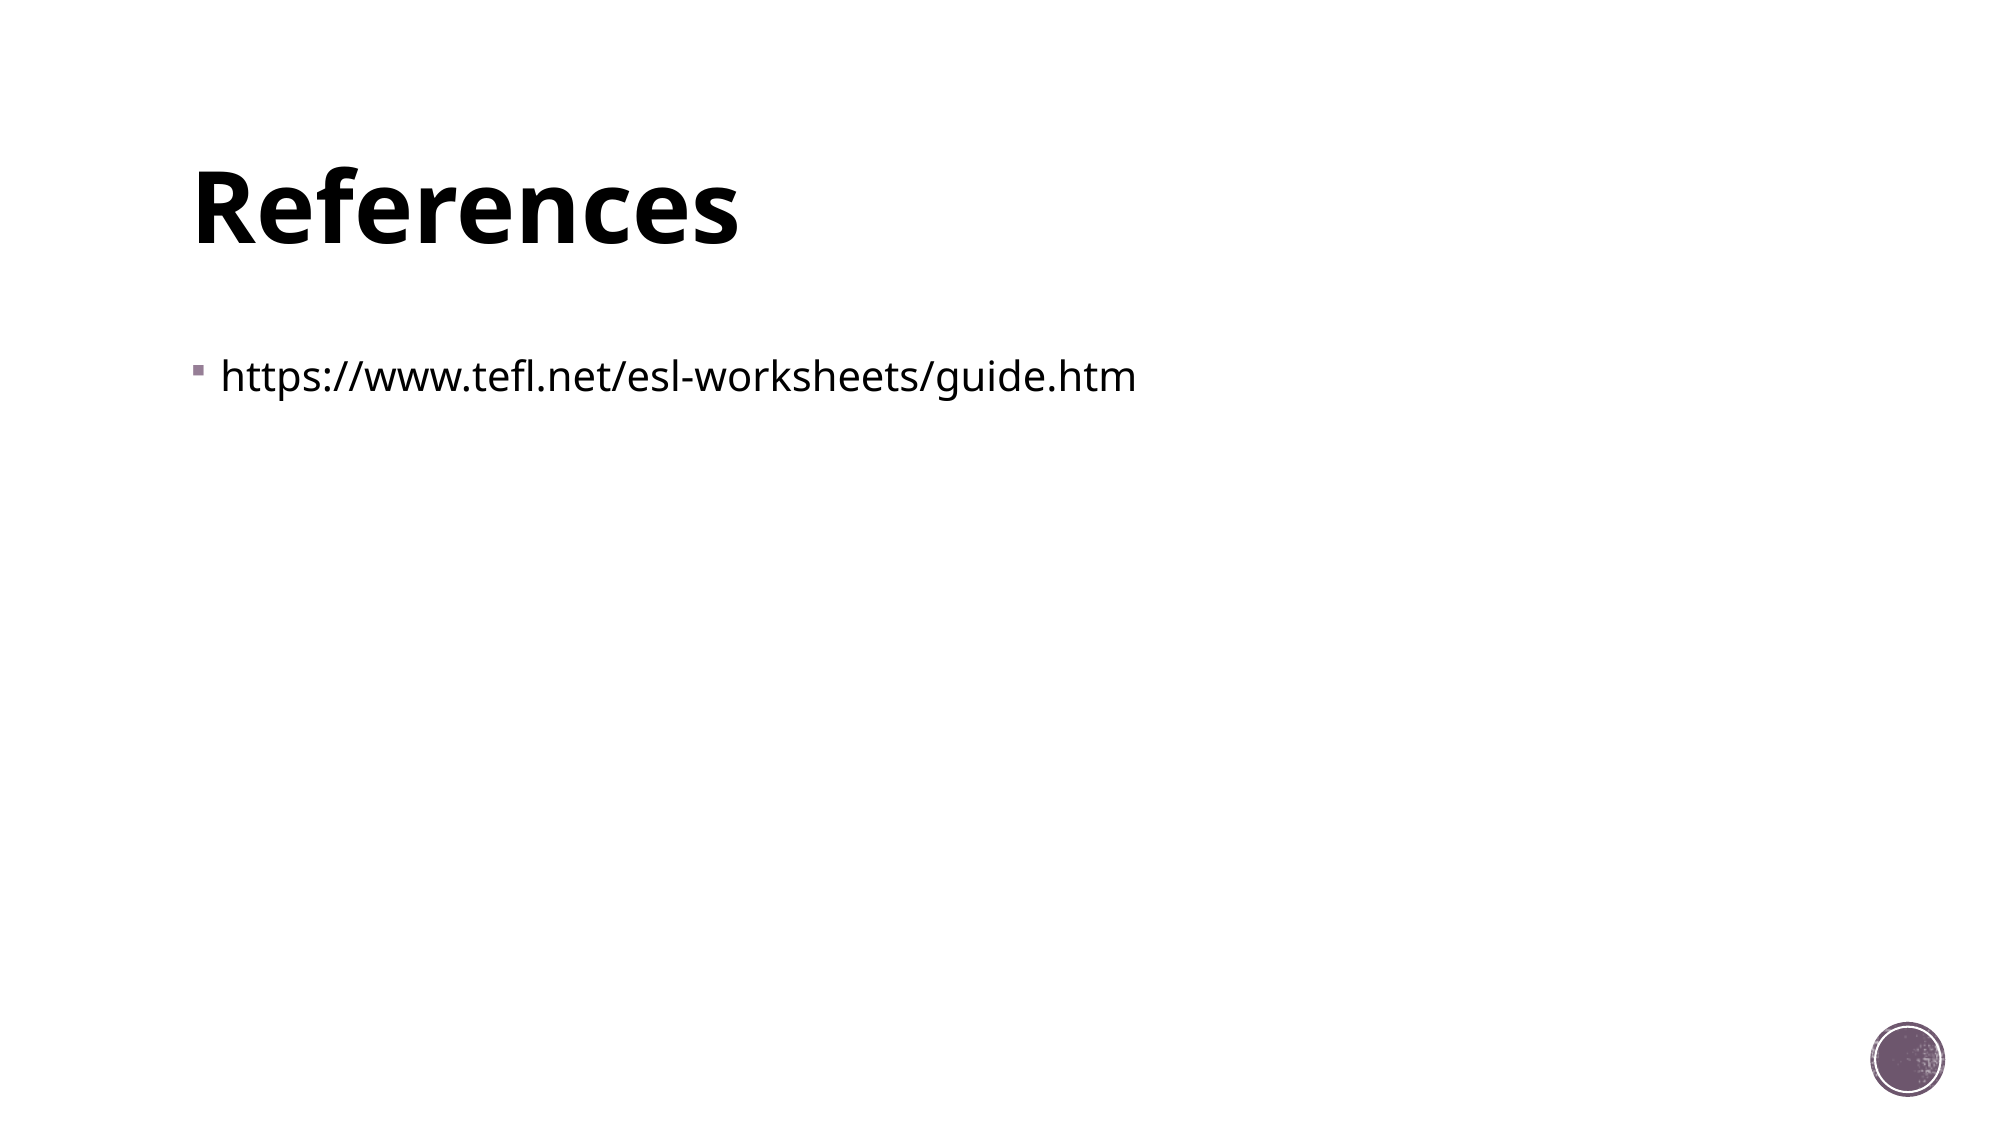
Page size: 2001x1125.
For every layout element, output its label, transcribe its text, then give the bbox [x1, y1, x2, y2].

list https://www.tefl.net/esl-worksheets/guide.htm [175, 348, 1826, 1013]
title References [175, 79, 1826, 344]
